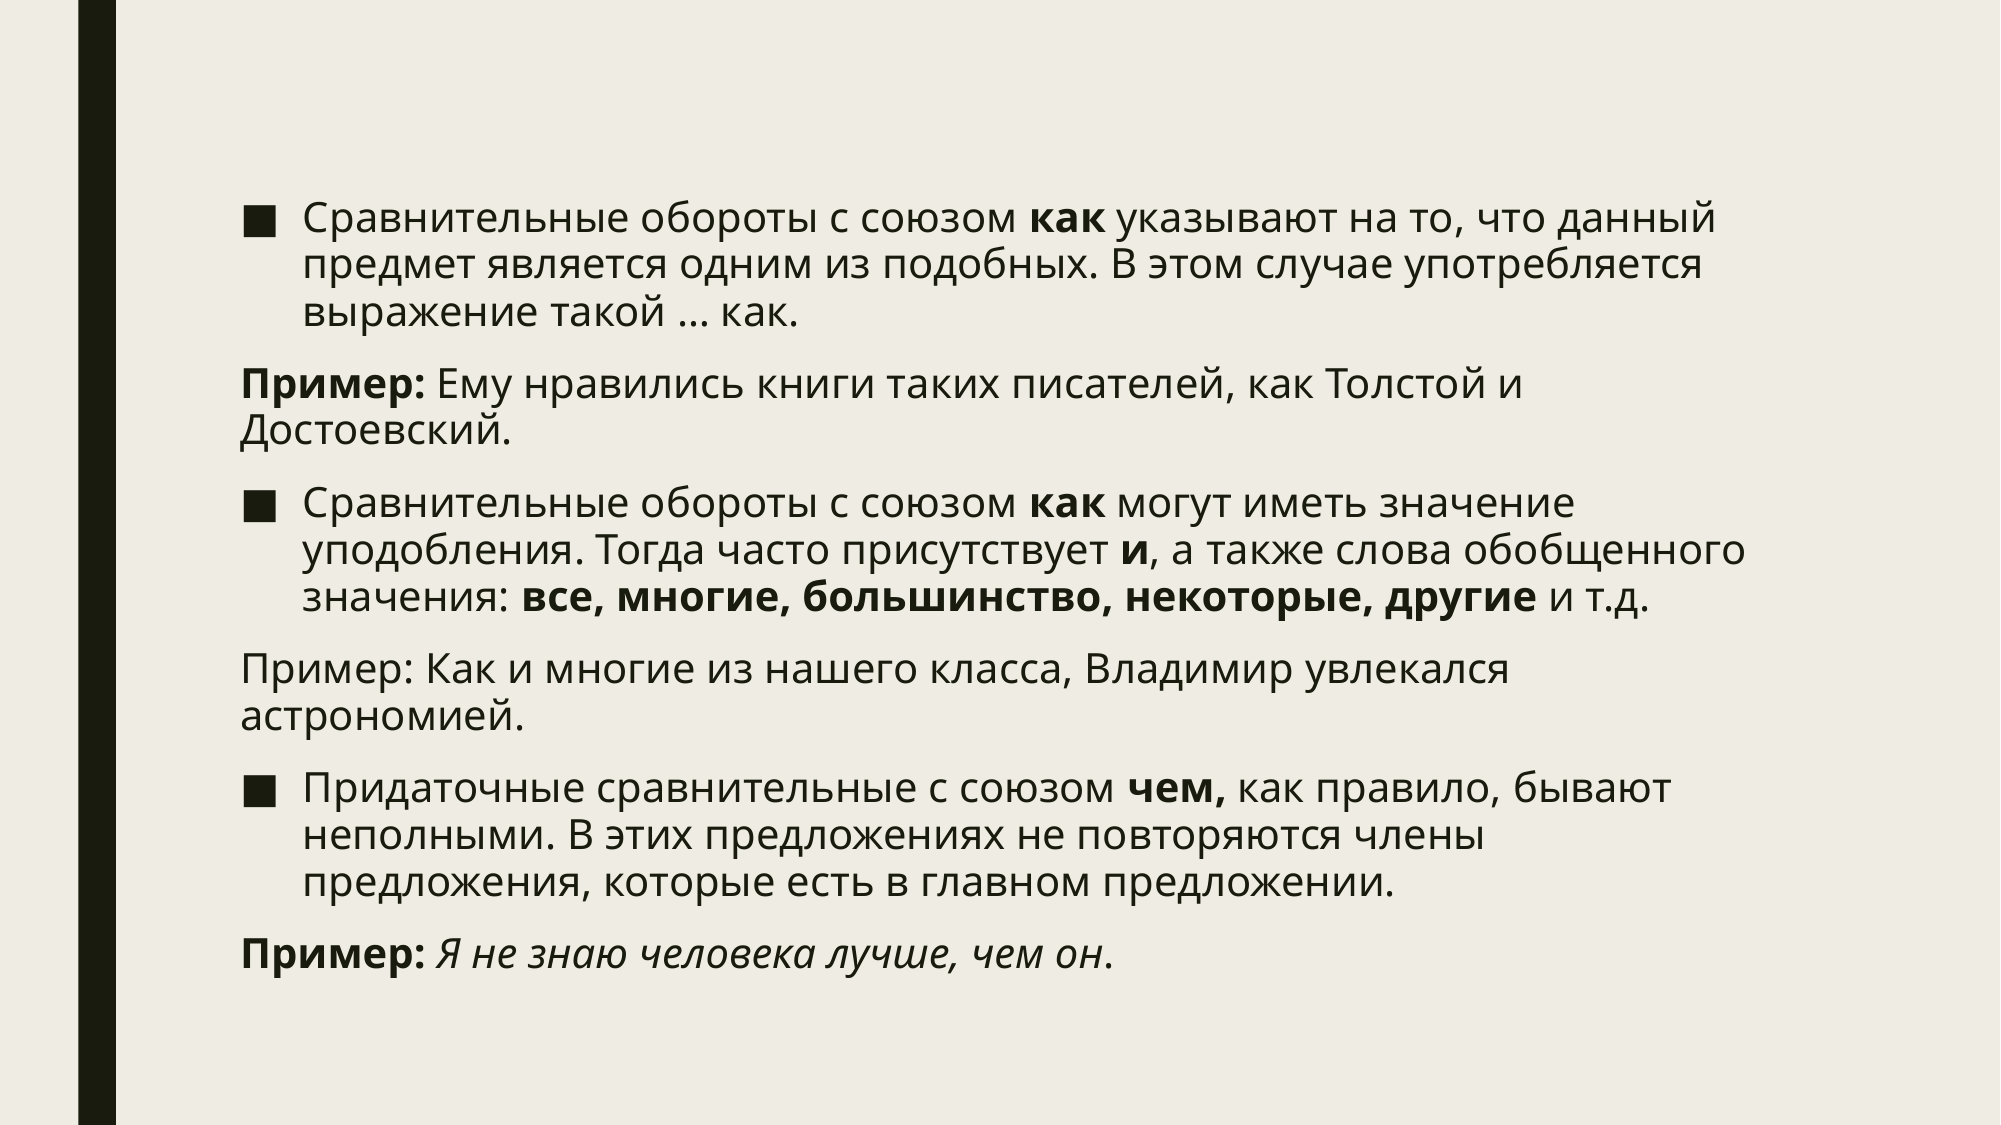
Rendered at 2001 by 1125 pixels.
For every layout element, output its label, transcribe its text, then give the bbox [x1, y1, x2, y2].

list Сравнительные обороты с союзом как указывают на то, что данный предмет является одним из подобных. В этом случае употребляется выражение такой … как. Пример: Ему нравились книги таких писателей, как Толстой и Достоевский. Сравнительные обороты с союзом как могут иметь значение уподобления. Тогда часто присутствует и, а также слова обобщенного значения: все, многие, большинство, некоторые, другие и т.д. Пример: Как и многие из нашего класса, Владимир увлекался астрономией. Придаточные сравнительные с союзом чем, как правило, бывают неполными. В этих предложениях не повторяются члены предложения, которые есть в главном предложении. Пример: Я не знаю человека лучше, чем он. [225, 186, 1800, 963]
